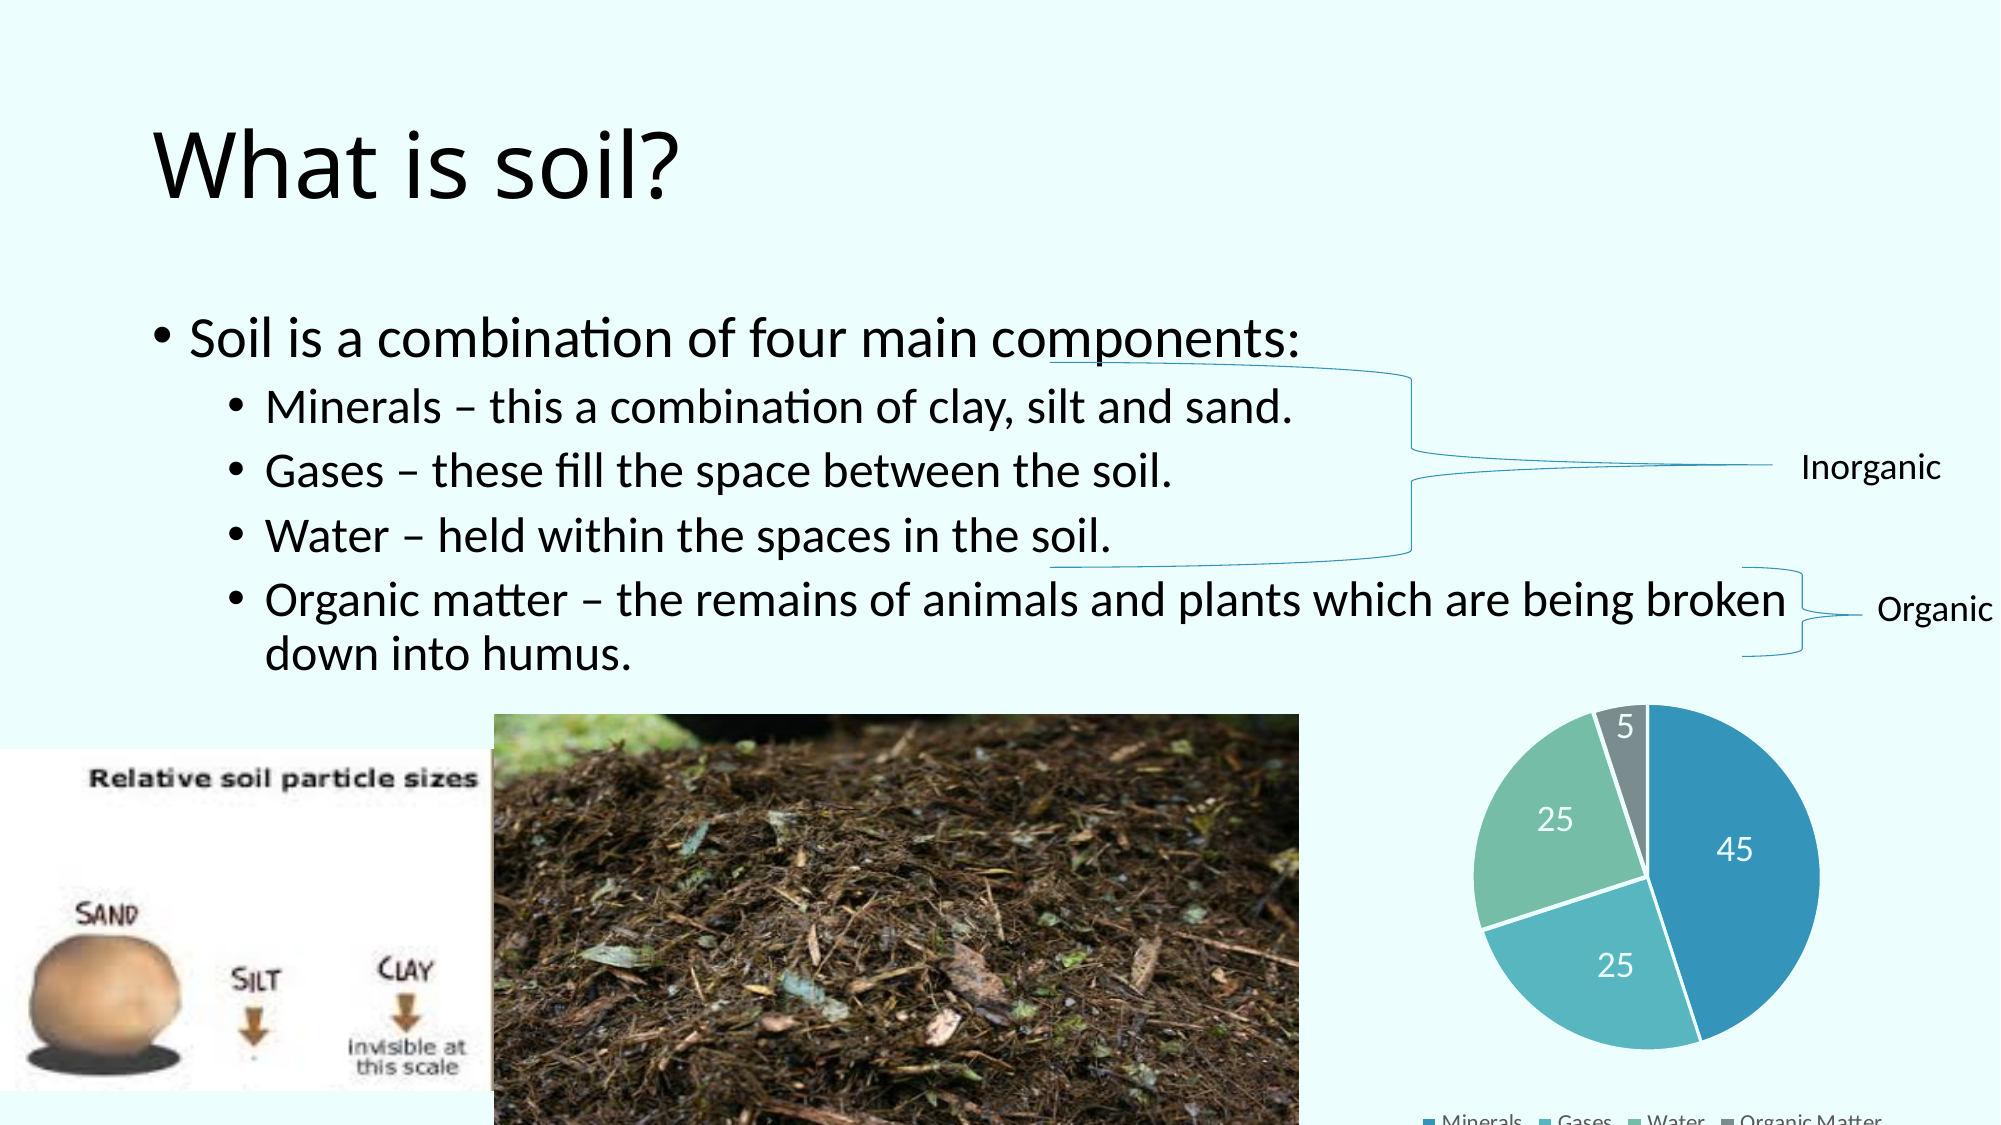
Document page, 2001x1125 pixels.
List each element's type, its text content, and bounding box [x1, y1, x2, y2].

picture [0, 714, 1277, 1125]
text_box [1049, 361, 1773, 568]
list Soil is a combination of four main components: Minerals – this a combination of clay, silt and sand. Gases – these fill the space between the soil. Water – held within the spaces in the soil. Organic matter – the remains of animals and plants which are being broken down into humus. [137, 299, 1863, 749]
text_box [1742, 566, 1862, 647]
chart [1277, 647, 2000, 1125]
text_box Inorganic [1786, 434, 1993, 495]
title What is soil? [137, 59, 1863, 278]
text_box Organic [1862, 577, 2000, 637]
